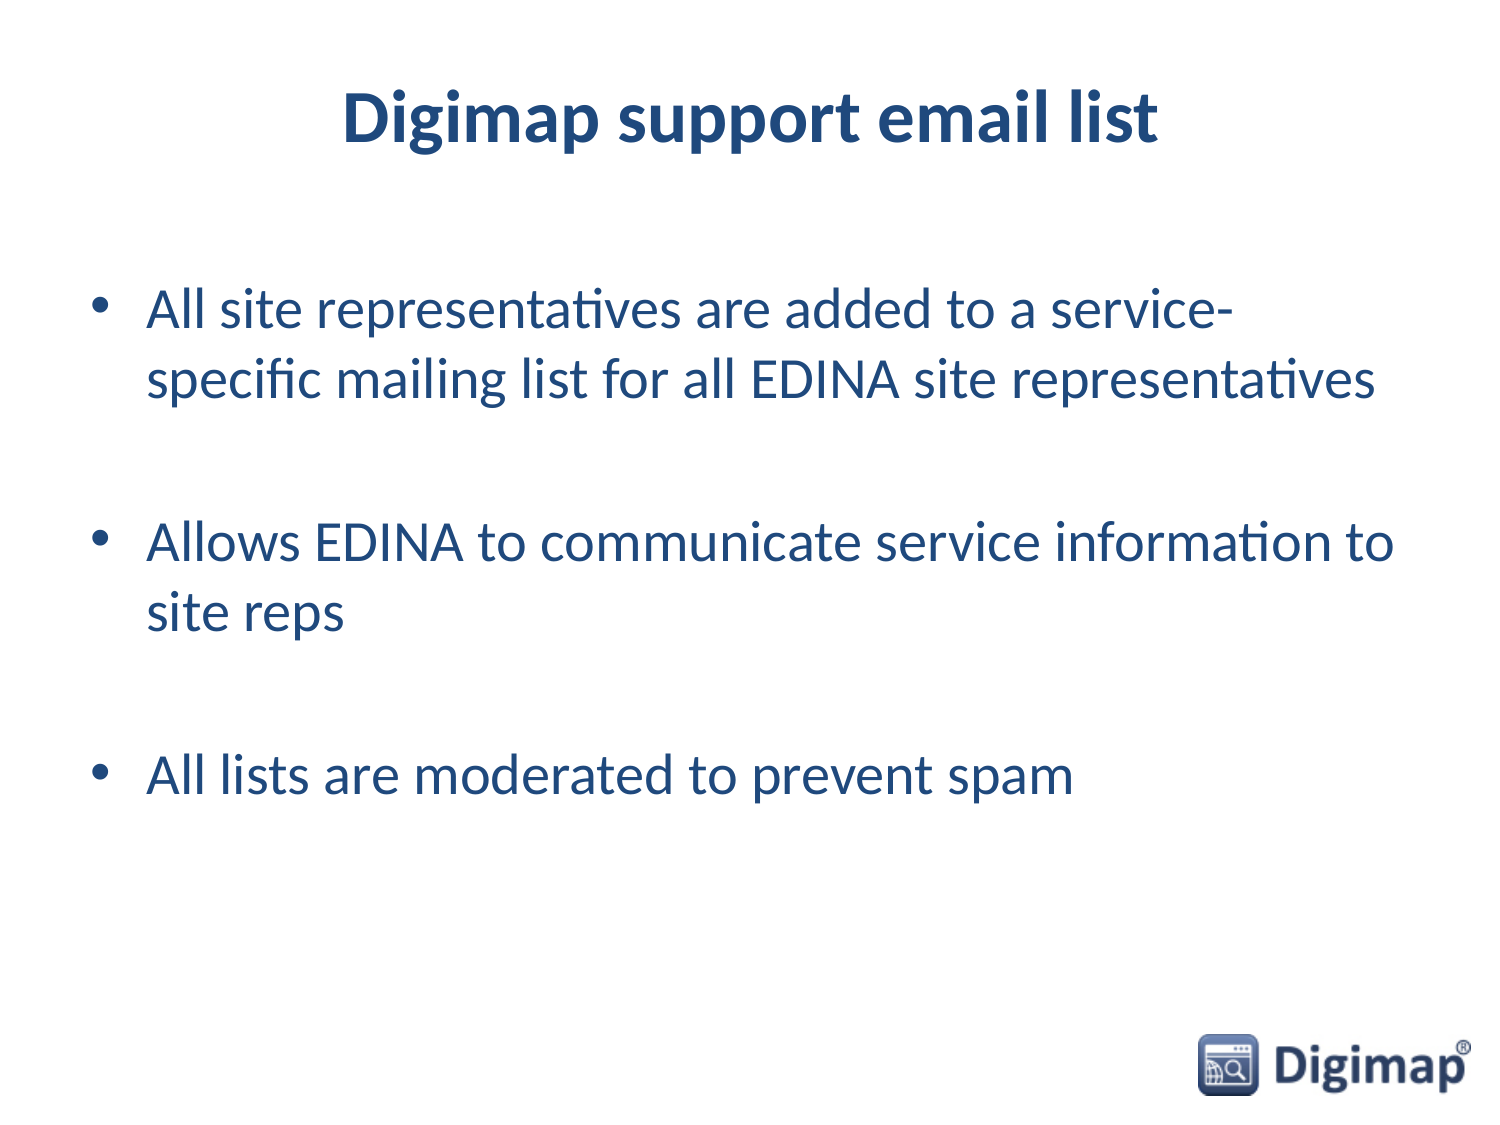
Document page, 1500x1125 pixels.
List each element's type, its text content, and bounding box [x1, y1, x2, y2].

title Digimap support email list [76, 19, 1427, 207]
picture [1198, 1034, 1471, 1096]
list All site representatives are added to a service-specific mailing list for all EDINA site representatives Allows EDINA to communicate service information to site reps All lists are moderated to prevent spam [75, 262, 1425, 1005]
